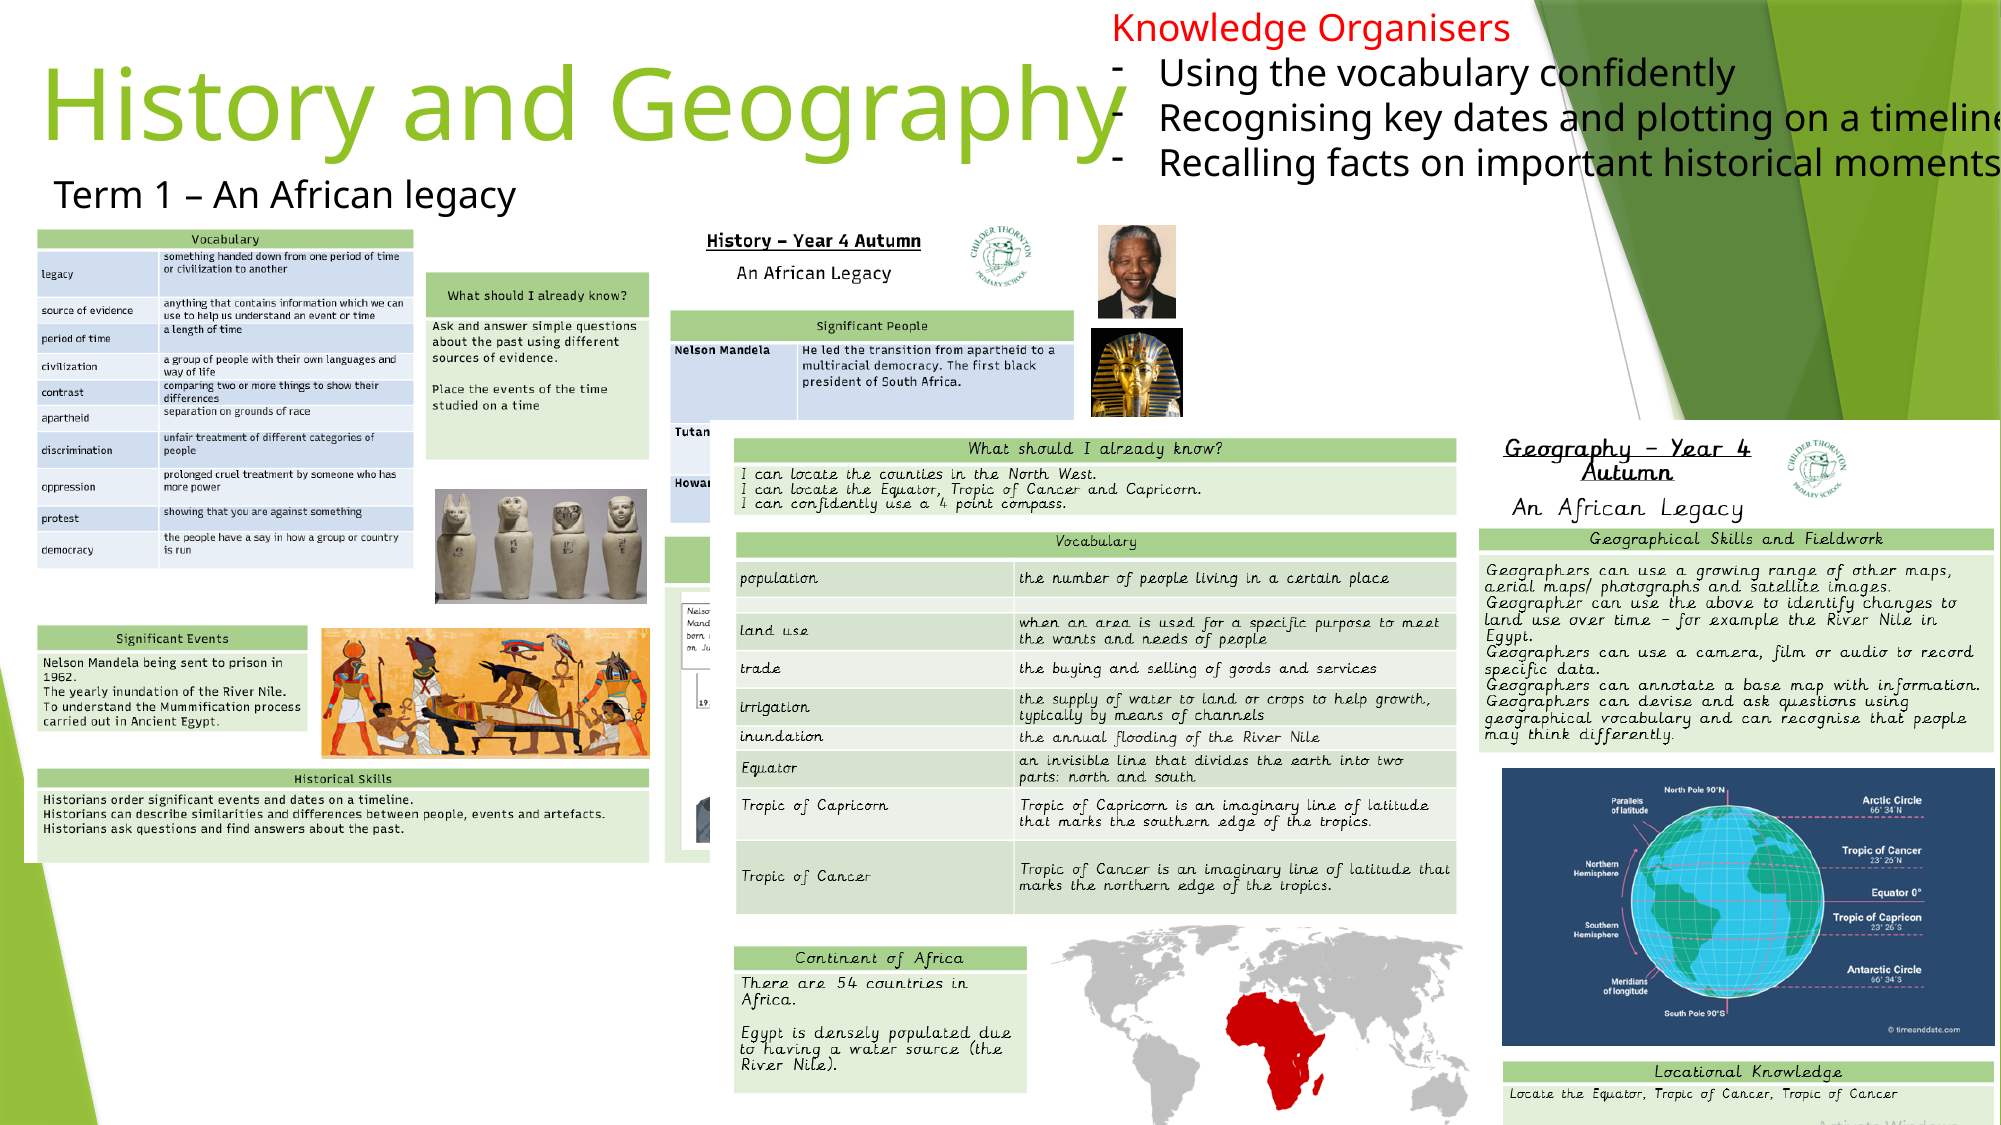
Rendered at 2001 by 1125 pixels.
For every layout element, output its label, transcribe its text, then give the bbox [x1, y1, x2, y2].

text_box Knowledge Organisers Using the vocabulary confidently Recognising key dates and plotting on a timeline Recalling facts on important historical moments [1096, 0, 2000, 192]
picture [23, 214, 2000, 1125]
title History and Geography [24, 32, 1435, 250]
text_box Term 1 – An African legacy [38, 163, 682, 214]
